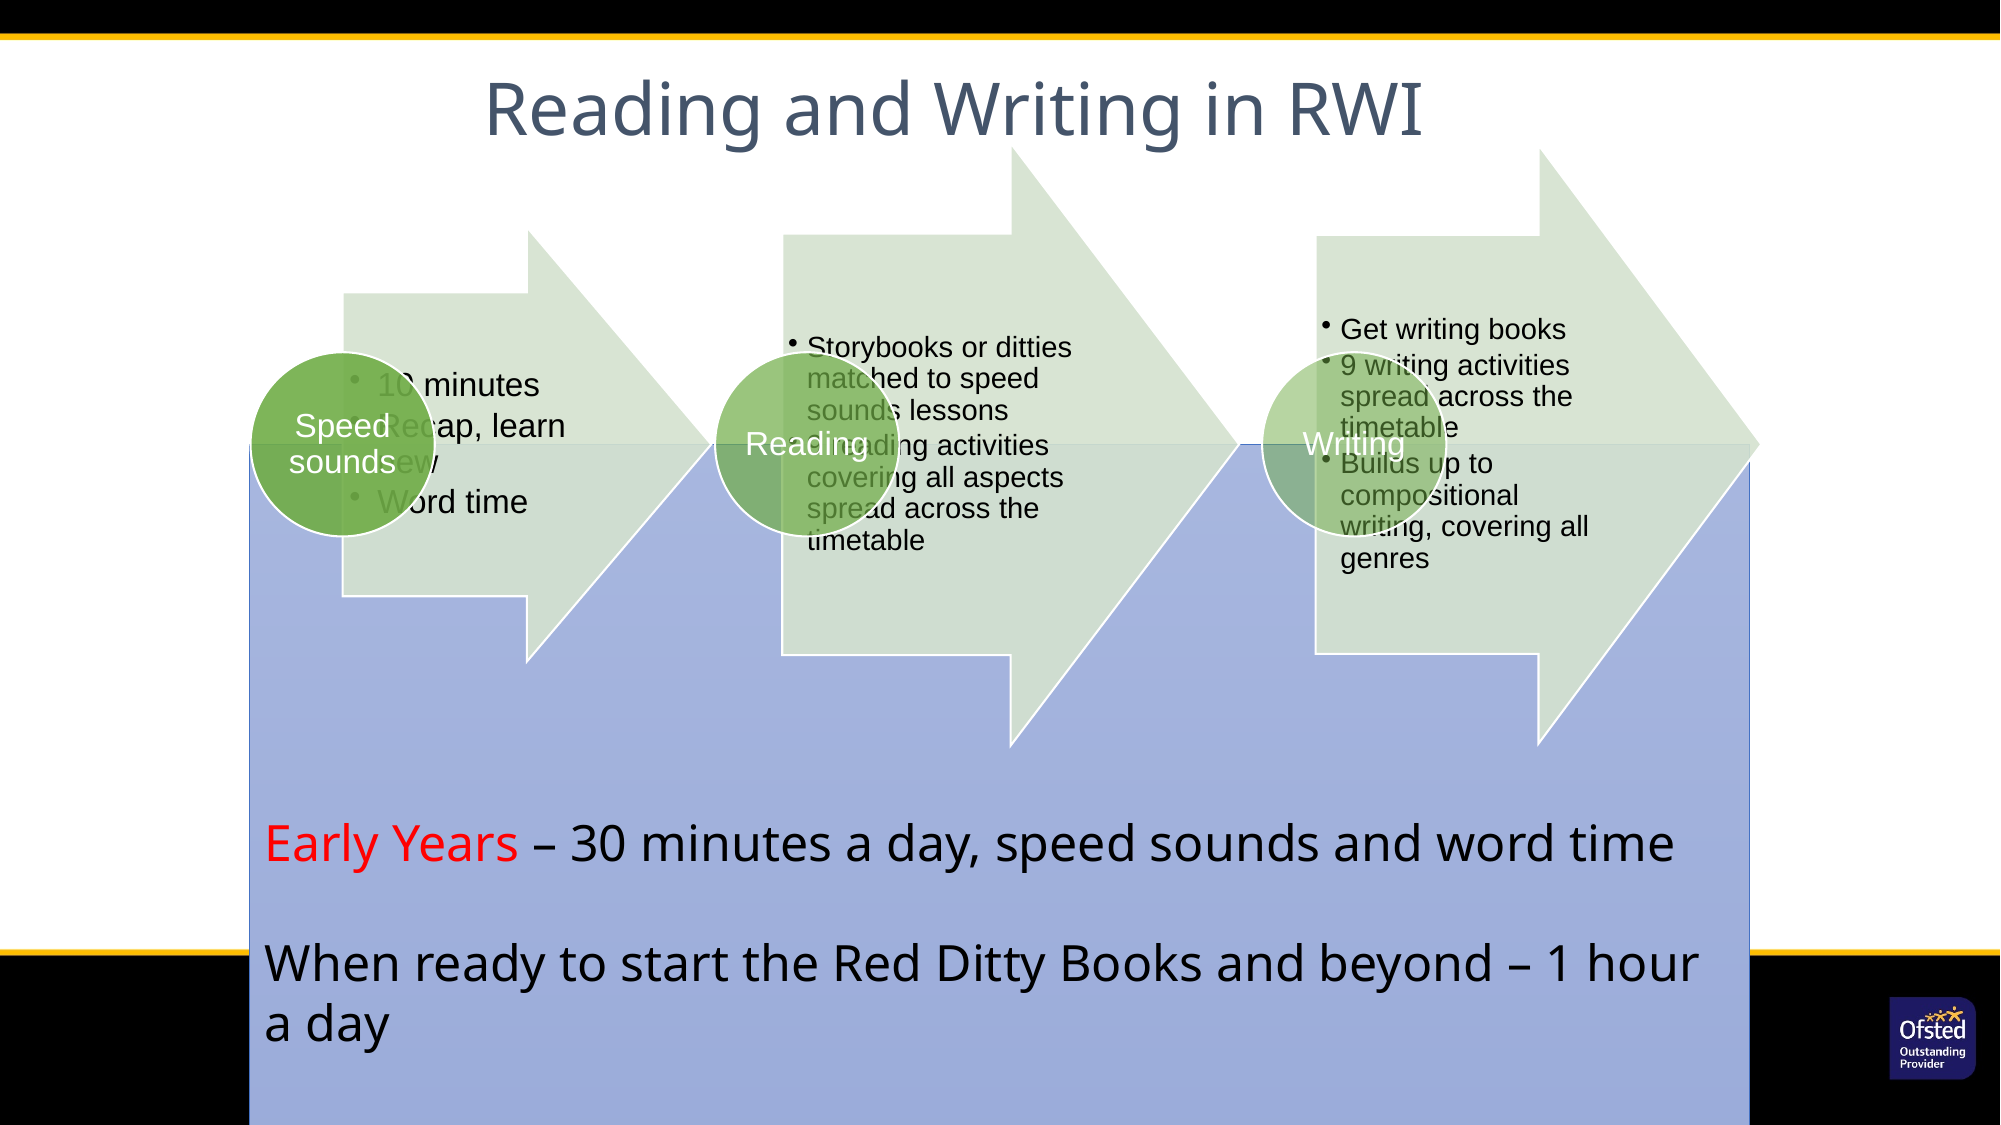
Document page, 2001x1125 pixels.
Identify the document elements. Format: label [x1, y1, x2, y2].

picture [0, 0, 249, 1125]
text_box [249, 0, 1762, 1125]
picture [1762, 0, 2000, 1125]
